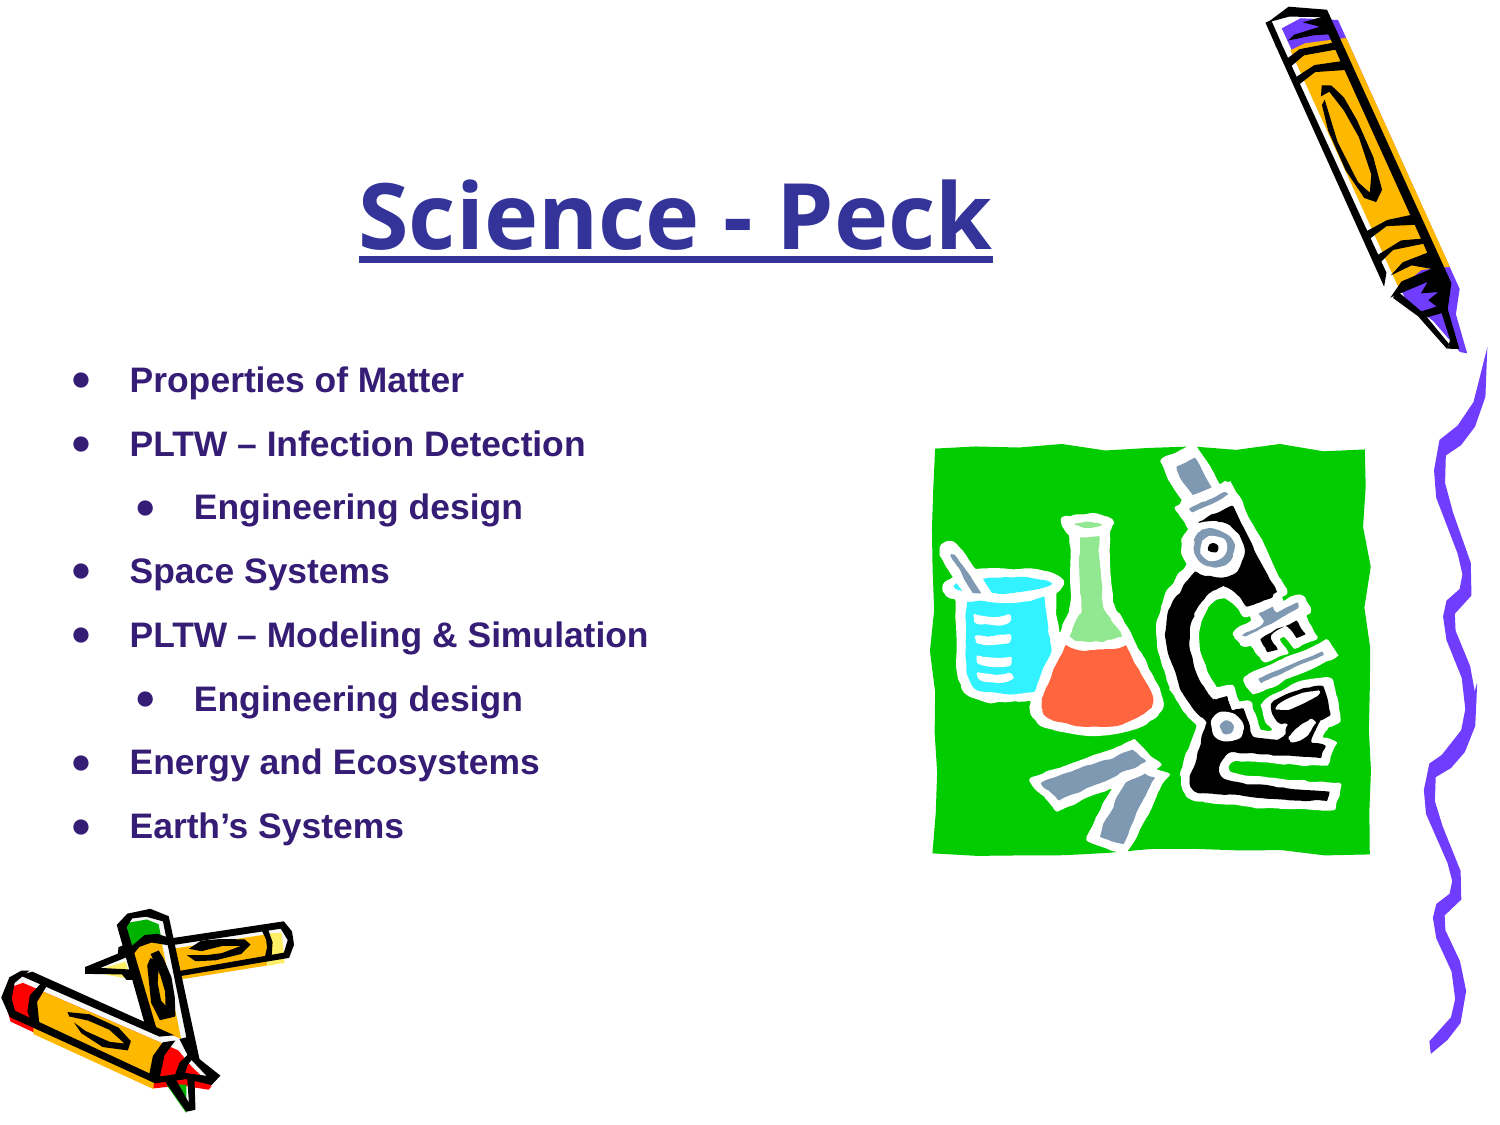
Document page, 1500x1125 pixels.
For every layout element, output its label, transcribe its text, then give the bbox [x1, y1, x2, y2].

title Science - Peck [111, 61, 1241, 276]
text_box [929, 443, 1372, 857]
list Properties of Matter PLTW – Infection Detection Engineering design Space Systems PLTW – Modeling & Simulation Engineering design Energy and Ecosystems Earth’s Systems [56, 327, 875, 855]
